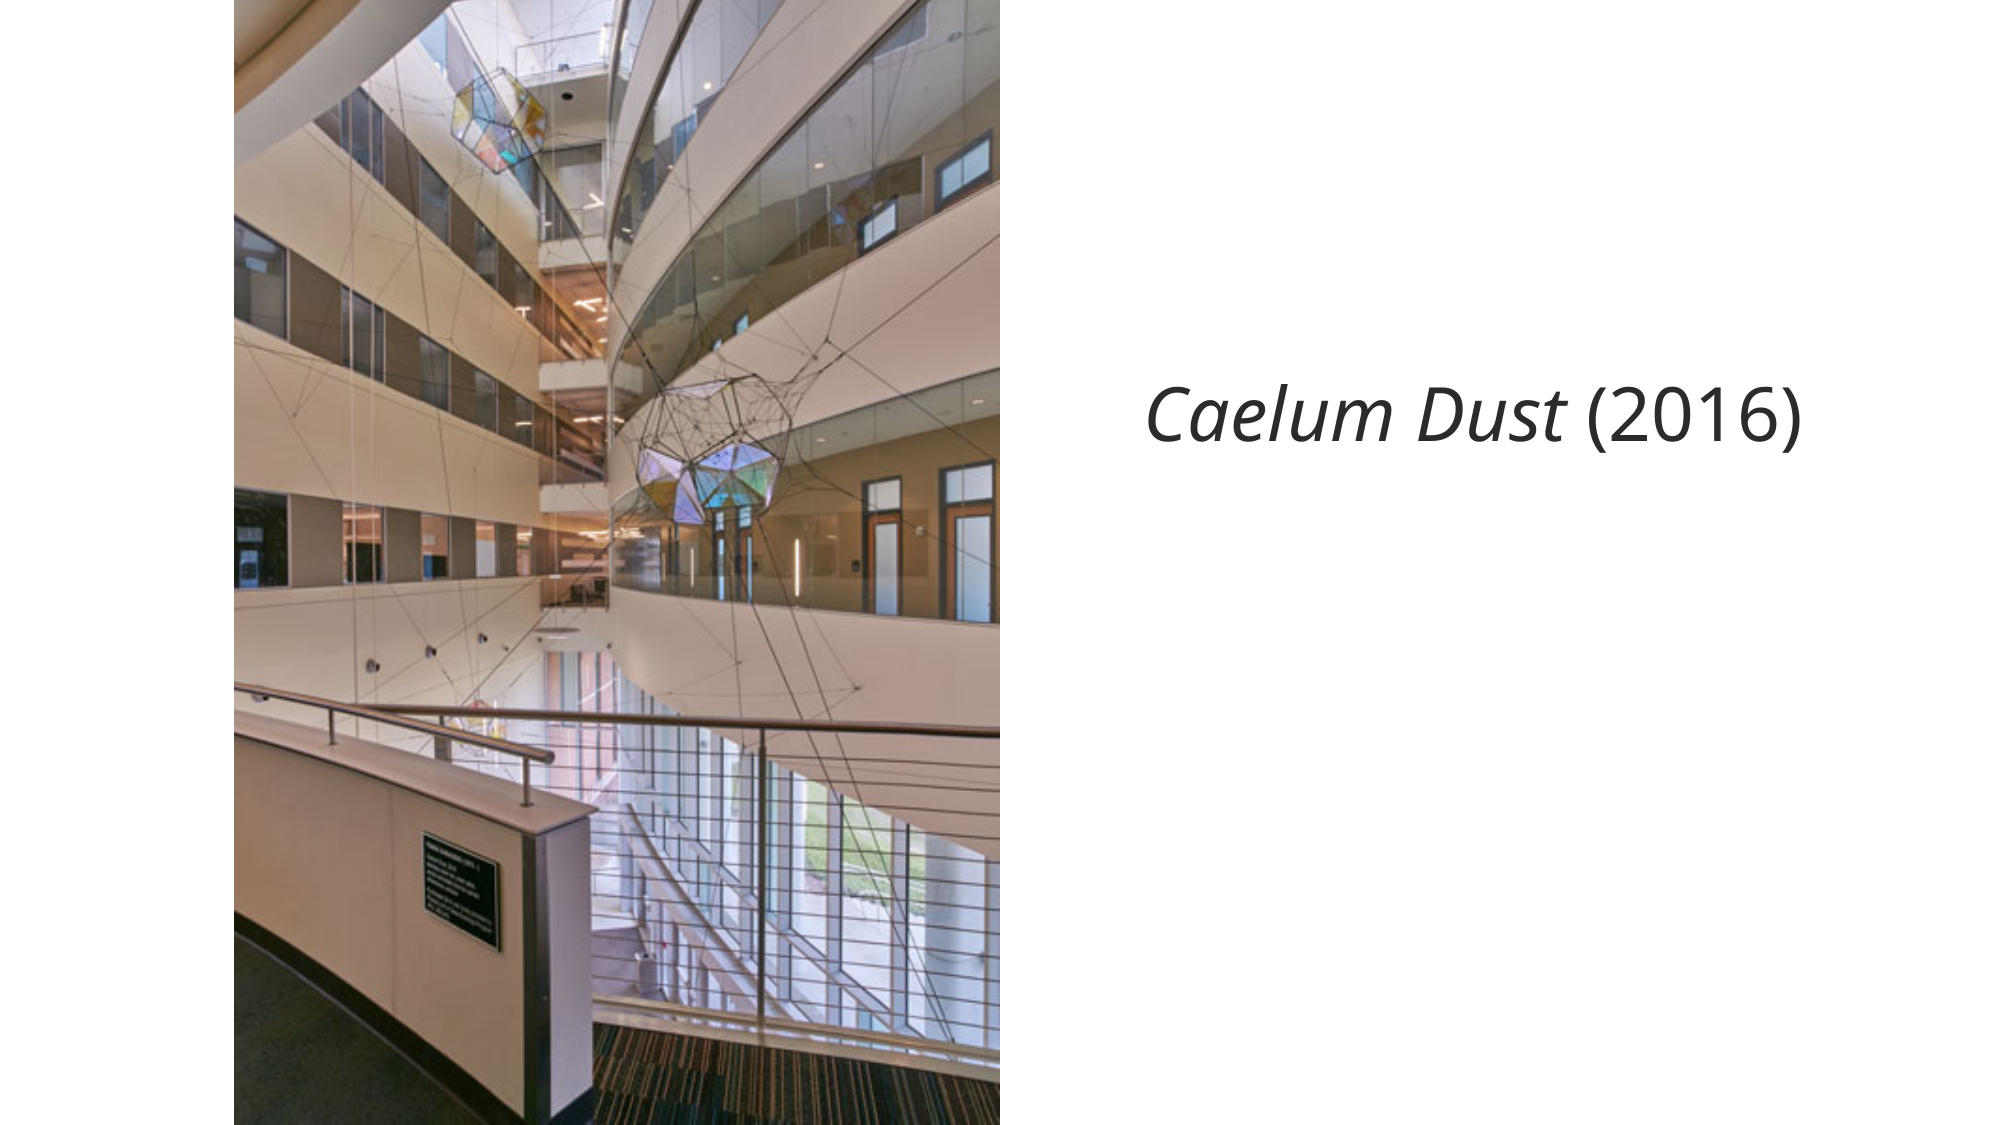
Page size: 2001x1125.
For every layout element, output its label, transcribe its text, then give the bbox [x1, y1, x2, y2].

text_box Caelum Dust (2016) [1000, 369, 2000, 482]
picture [234, 0, 1000, 1125]
